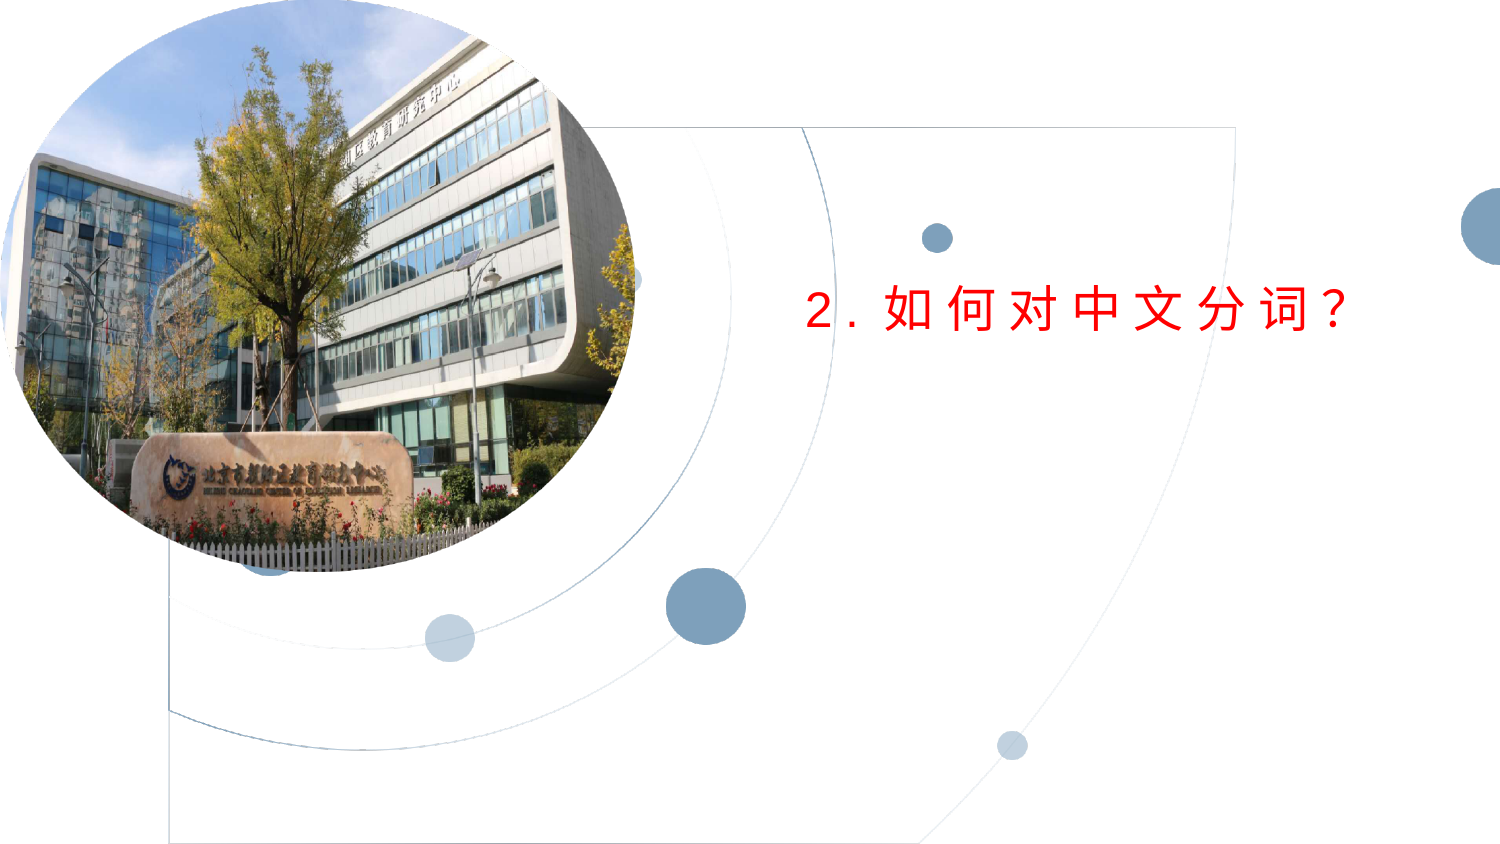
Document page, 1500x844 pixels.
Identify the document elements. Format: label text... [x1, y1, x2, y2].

picture [0, 0, 1500, 844]
title 2.如何对中文分词？ [791, 247, 1386, 368]
